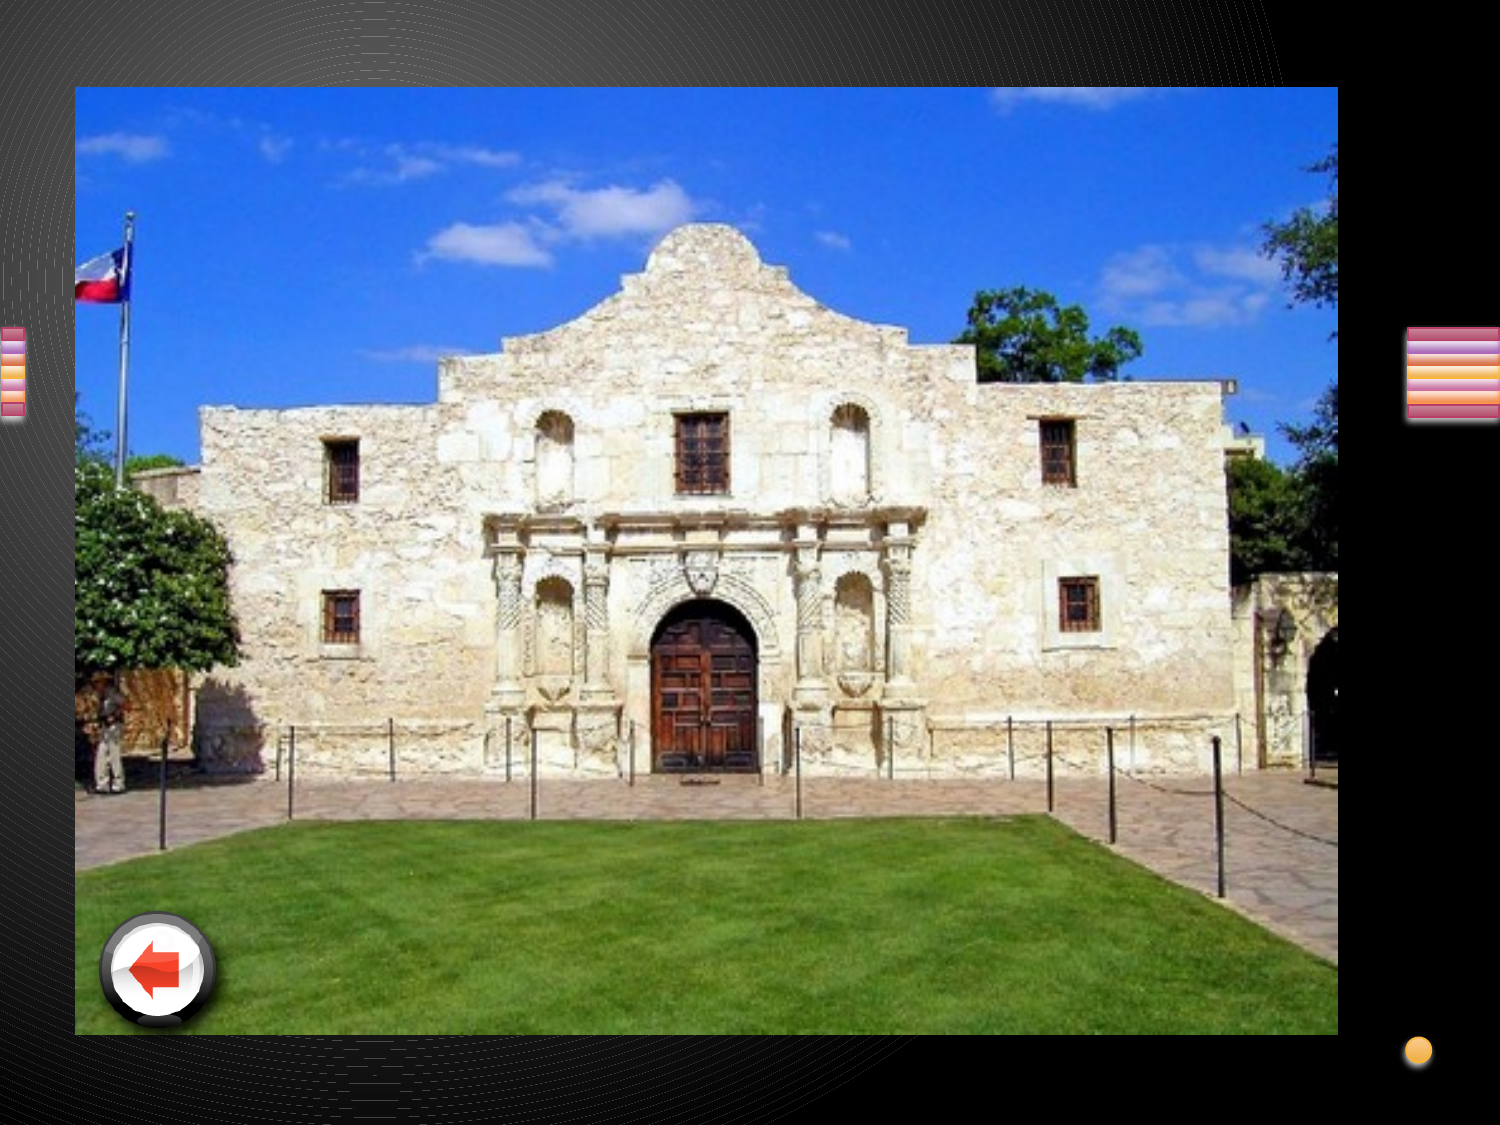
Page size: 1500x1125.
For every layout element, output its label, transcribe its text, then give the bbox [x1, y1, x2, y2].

picture [74, 87, 1338, 1051]
title The Alamo picture [150, 75, 788, 85]
